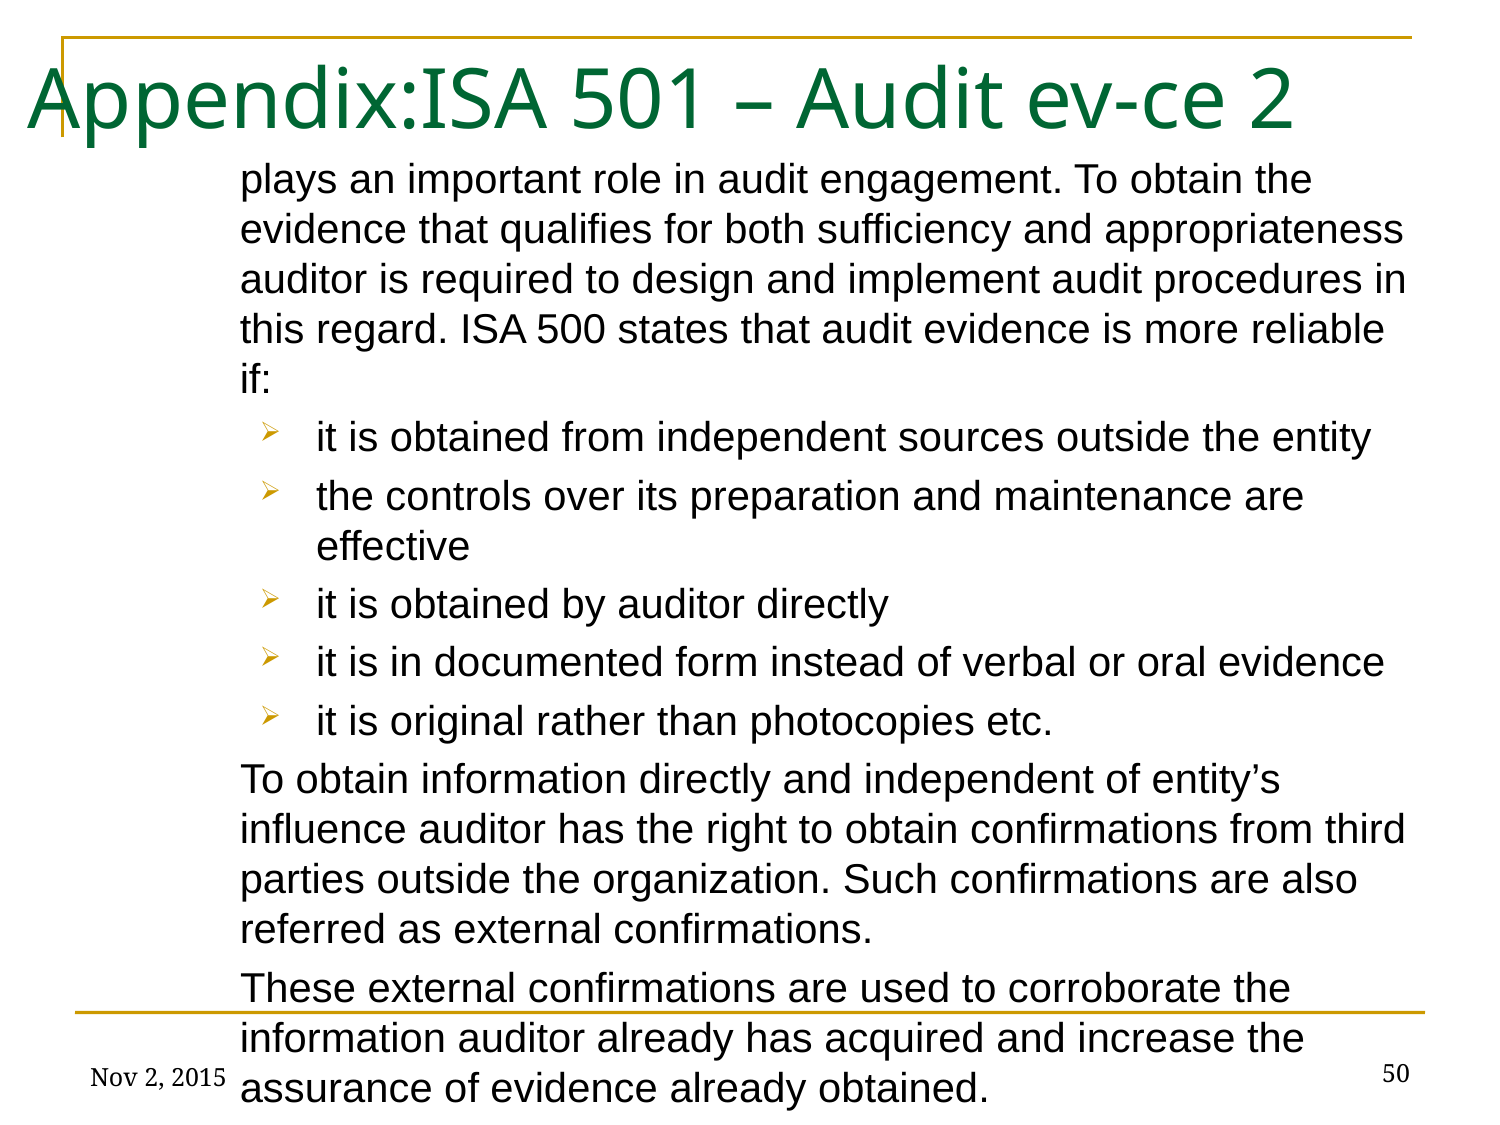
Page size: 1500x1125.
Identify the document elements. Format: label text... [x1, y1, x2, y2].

slide_number 50 [1074, 1023, 1426, 1100]
list plays an important role in audit engagement. To obtain the evidence that qualifies for both sufficiency and appropriateness auditor is required to design and implement audit procedures in this regard. ISA 500 states that audit evidence is more reliable if: it is obtained from independent sources outside the entity the controls over its preparation and maintenance are effective it is obtained by auditor directly it is in documented form instead of verbal or oral evidence it is original rather than photocopies etc. To obtain information directly and independent of entity’s influence auditor has the right to obtain confirmations from third parties outside the organization. Such confirmations are also referred as external confirmations. These external confirmations are used to corroborate the information auditor already has acquired and increase the assurance of evidence already obtained. [74, 225, 1426, 1088]
title Appendix:ISA 501 – Audit ev-ce 2 [12, 37, 1500, 225]
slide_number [74, 1023, 426, 1100]
